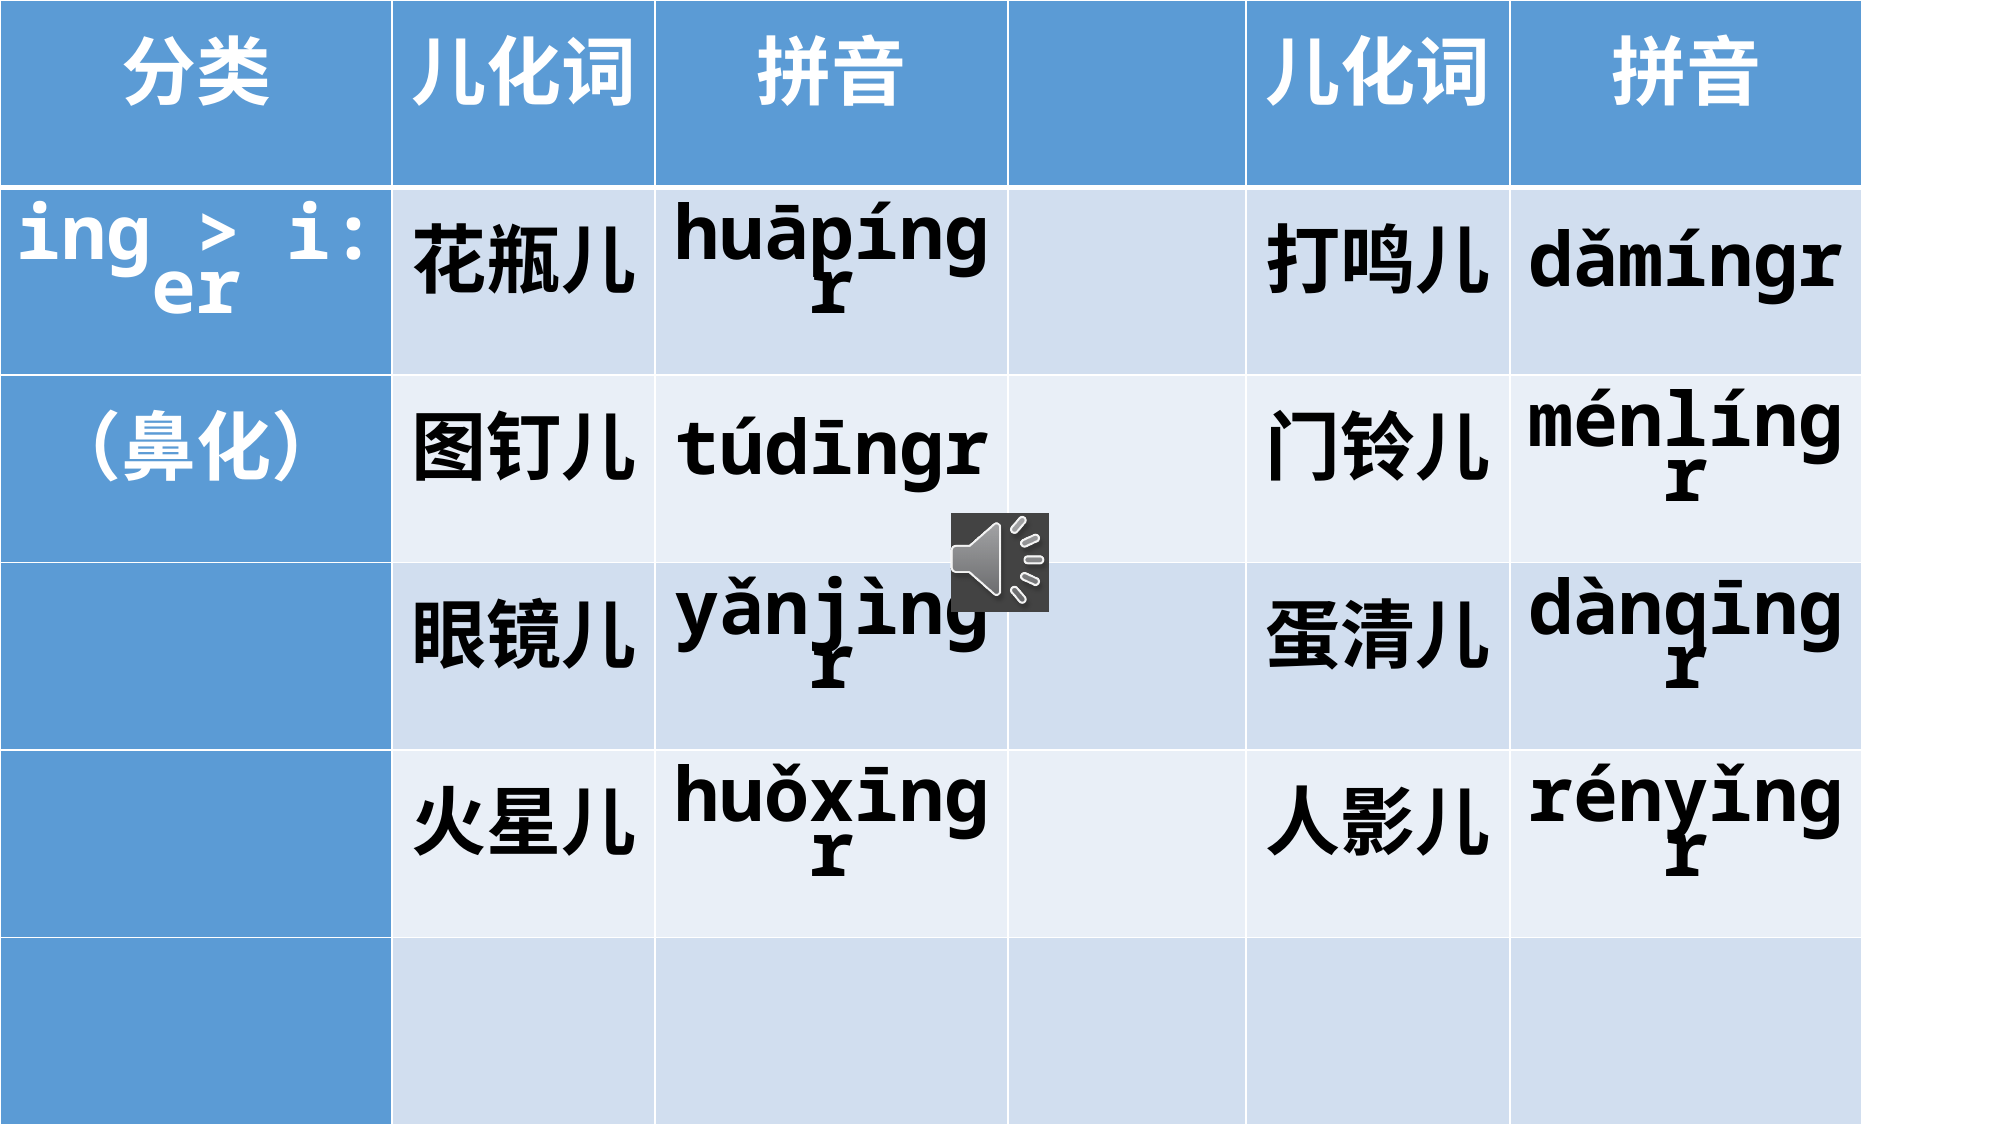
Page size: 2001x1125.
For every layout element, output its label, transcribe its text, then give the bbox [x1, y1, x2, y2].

table_header 儿化词 [1247, 1, 1509, 185]
table_cell dǎmínɡr [1511, 190, 1861, 374]
table_cell 门铃儿 [1247, 376, 1509, 562]
table_cell （鼻化） [1, 376, 391, 562]
table_cell rényǐnɡr [1511, 751, 1861, 937]
table_cell 人影儿 [1247, 751, 1509, 937]
table_cell 图钉儿 [393, 376, 654, 562]
table_cell dànqīnɡr [1511, 563, 1861, 749]
table_cell [1009, 190, 1245, 374]
table_cell [1511, 938, 1861, 1124]
table_cell túdīnɡr [656, 376, 1007, 562]
table_cell [1, 751, 391, 937]
table_cell [1247, 938, 1509, 1124]
table_cell [656, 938, 1007, 1124]
table_cell [1009, 376, 1245, 562]
table_cell [1, 563, 391, 749]
picture [949, 512, 1050, 613]
table_cell huāpínɡr [656, 190, 1007, 374]
table_header [1009, 1, 1245, 185]
table_header 拼音 [656, 1, 1007, 185]
table_cell 火星儿 [393, 751, 654, 937]
table_cell 眼镜儿 [393, 563, 654, 749]
table_cell [1009, 938, 1245, 1124]
table_cell [1009, 563, 1245, 749]
table_cell [393, 938, 654, 1124]
table_header 拼音 [1511, 1, 1861, 185]
table_cell [1009, 751, 1245, 937]
table_cell 打鸣儿 [1247, 190, 1509, 374]
table_cell ménlínɡr [1511, 376, 1861, 562]
table_header 儿化词 [393, 1, 654, 185]
table_cell 花瓶儿 [393, 190, 654, 374]
table_cell [1, 938, 391, 1124]
table_header 分类 [1, 1, 391, 185]
table_cell huǒxīnɡr [656, 751, 1007, 937]
table_cell 蛋清儿 [1247, 563, 1509, 749]
table_cell yǎnjìnɡr [656, 563, 1007, 749]
table_cell inɡ > i:er [1, 190, 391, 374]
